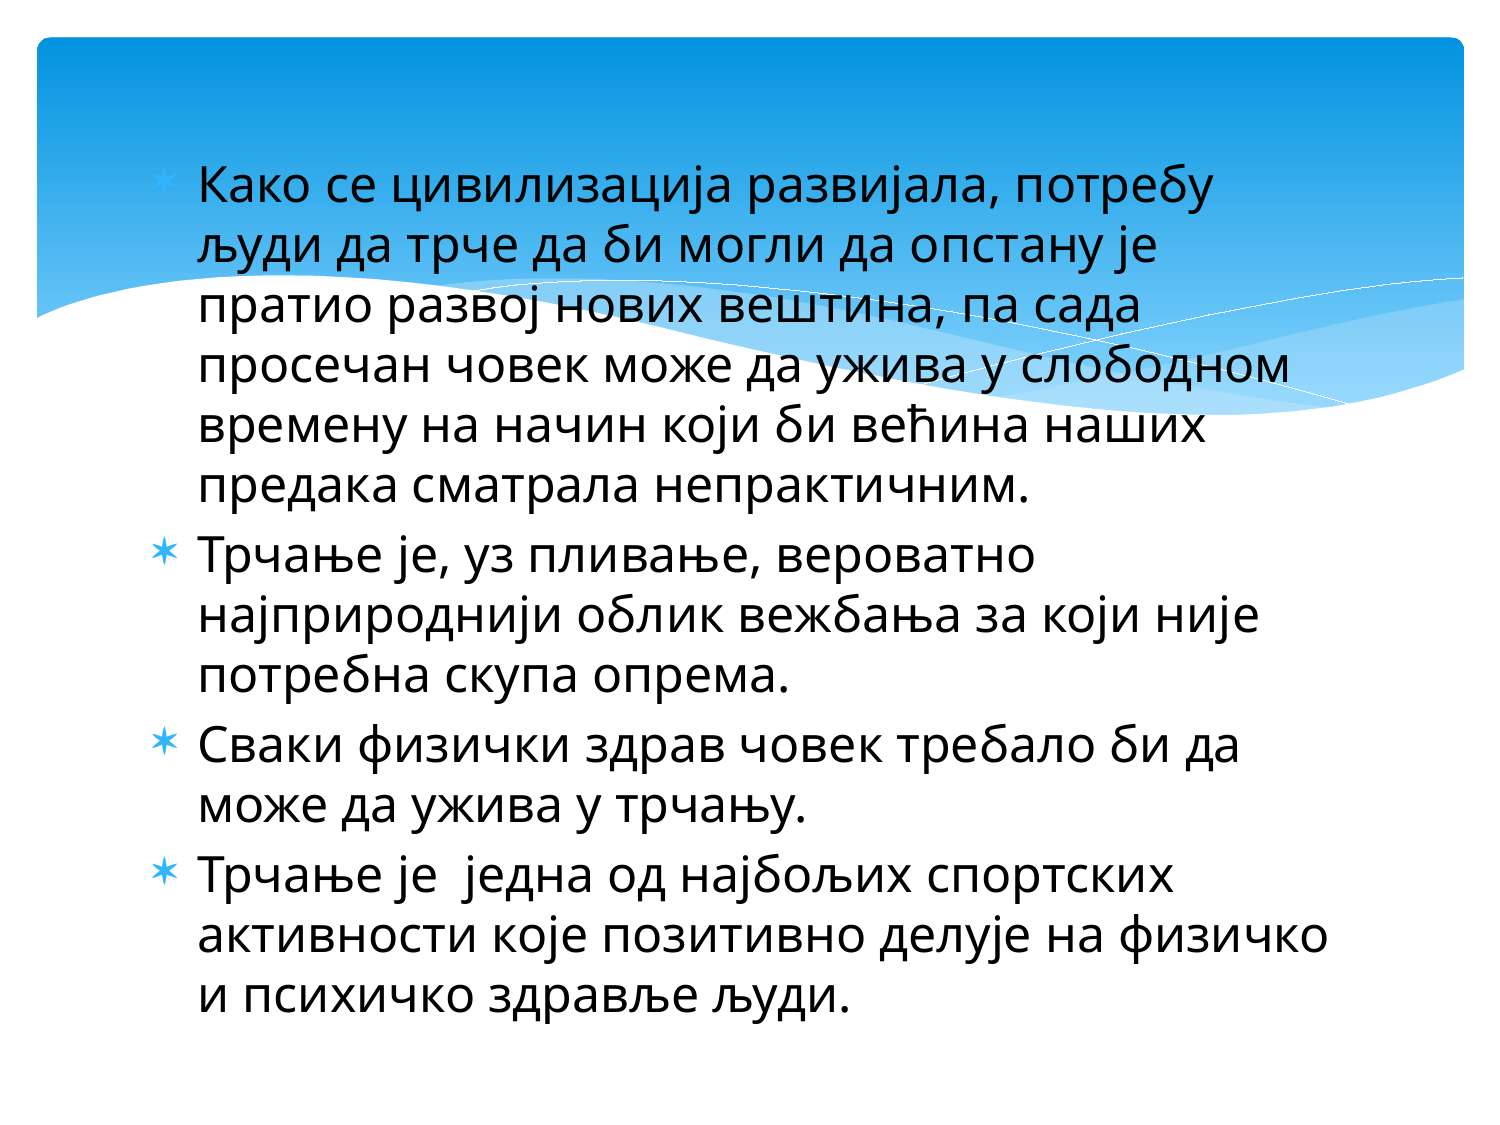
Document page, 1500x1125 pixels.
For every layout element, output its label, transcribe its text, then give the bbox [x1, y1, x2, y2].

list Како се цивилизација развијала, потребу људи да трче да би могли да опстану је пратио развој нових вештина, па сада просечан човек може да ужива у слободном времену на начин који би већина наших предака сматрала непрактичним. Трчање је, уз пливање, вероватно најприроднији облик вежбања за који није потребна скупа опрема. Сваки физички здрав човек требало би да може да ужива у трчању. Трчање је једна од најбољих спортских активности које позитивно делује на физичко и психичко здравље људи. [137, 75, 1353, 968]
